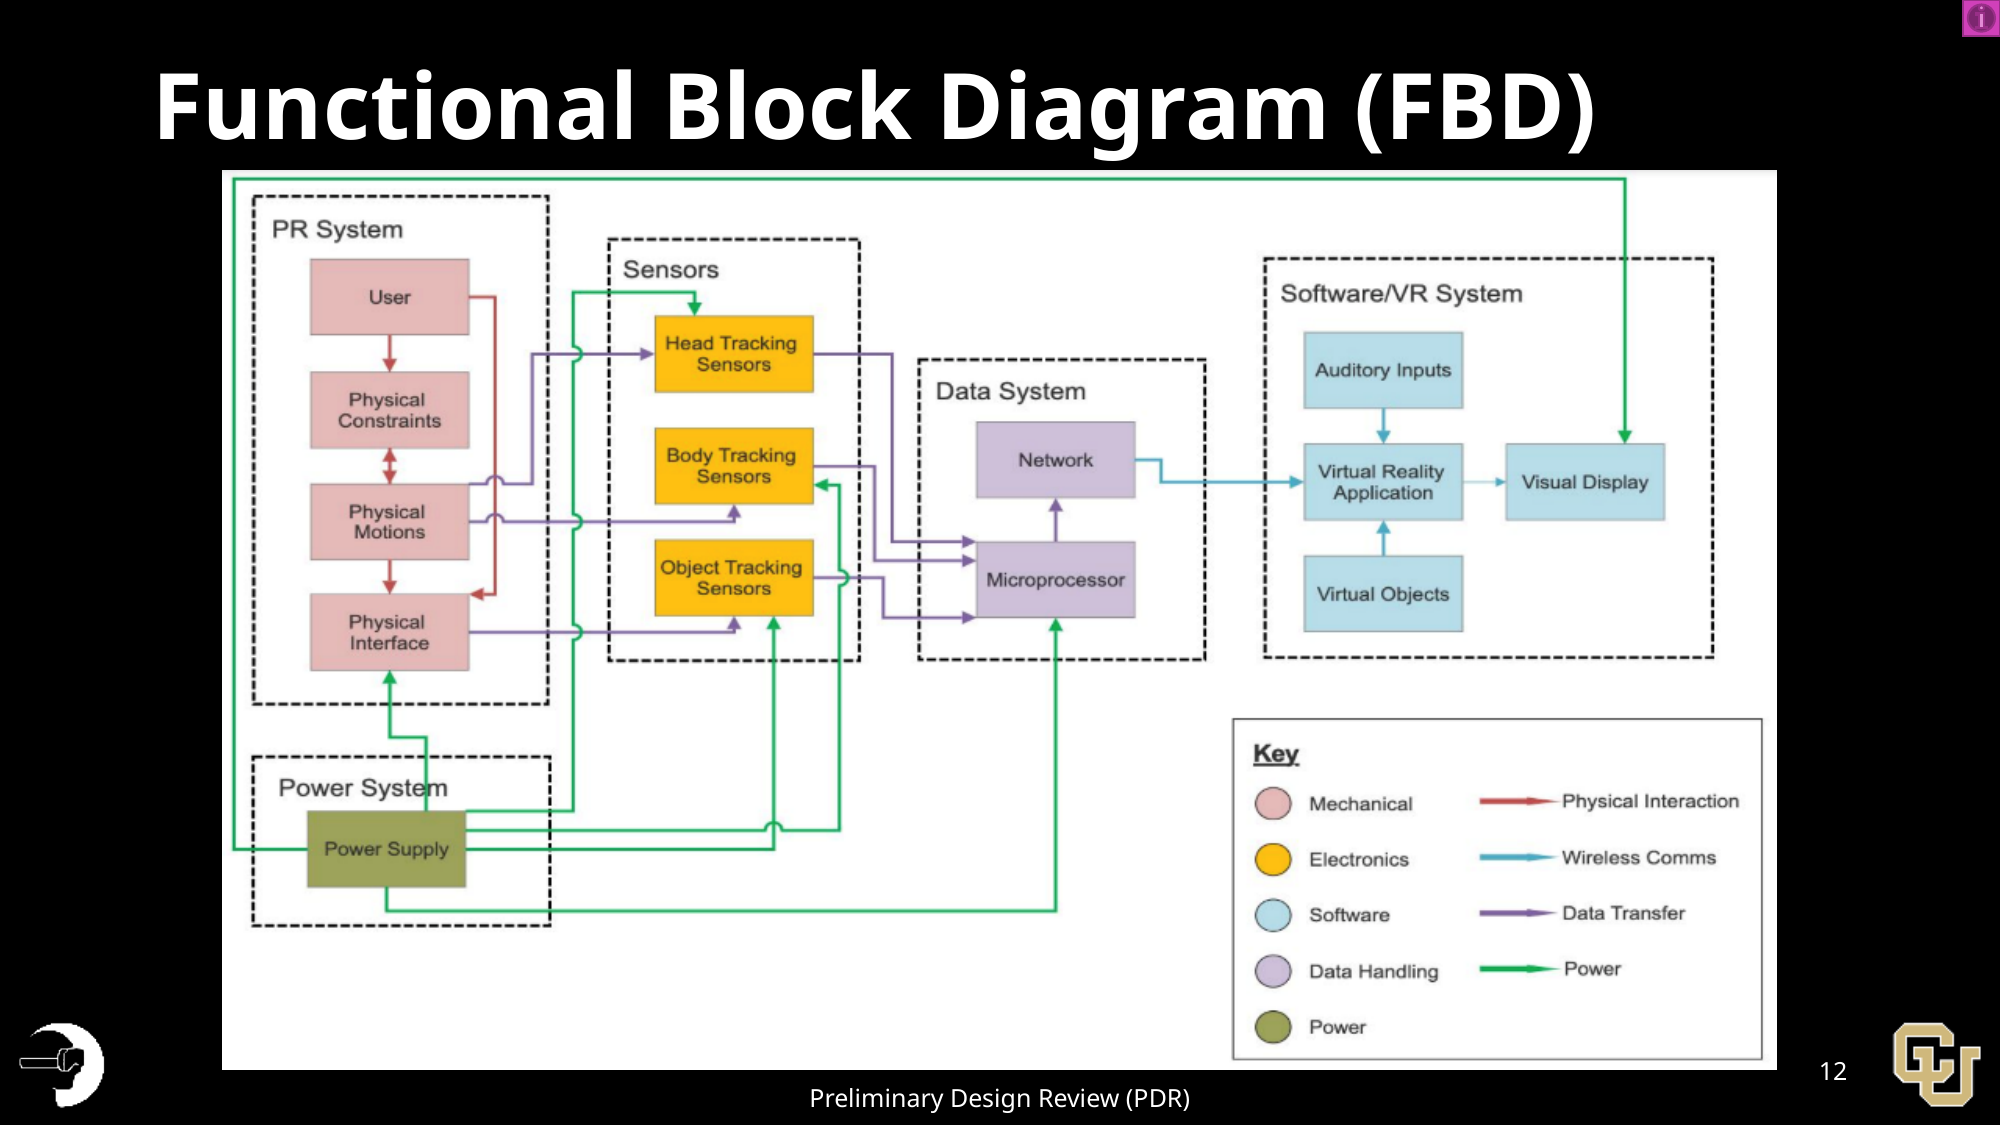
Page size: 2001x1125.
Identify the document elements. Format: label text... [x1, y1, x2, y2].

title Functional Block Diagram (FBD) [137, 1, 1863, 219]
text_box [1962, 0, 2000, 37]
footer Preliminary Design Review (PDR) [662, 1070, 1338, 1125]
picture [222, 170, 1777, 1070]
slide_number 12 [1412, 1042, 1863, 1103]
picture [1890, 1020, 1984, 1110]
picture [0, 1006, 147, 1124]
